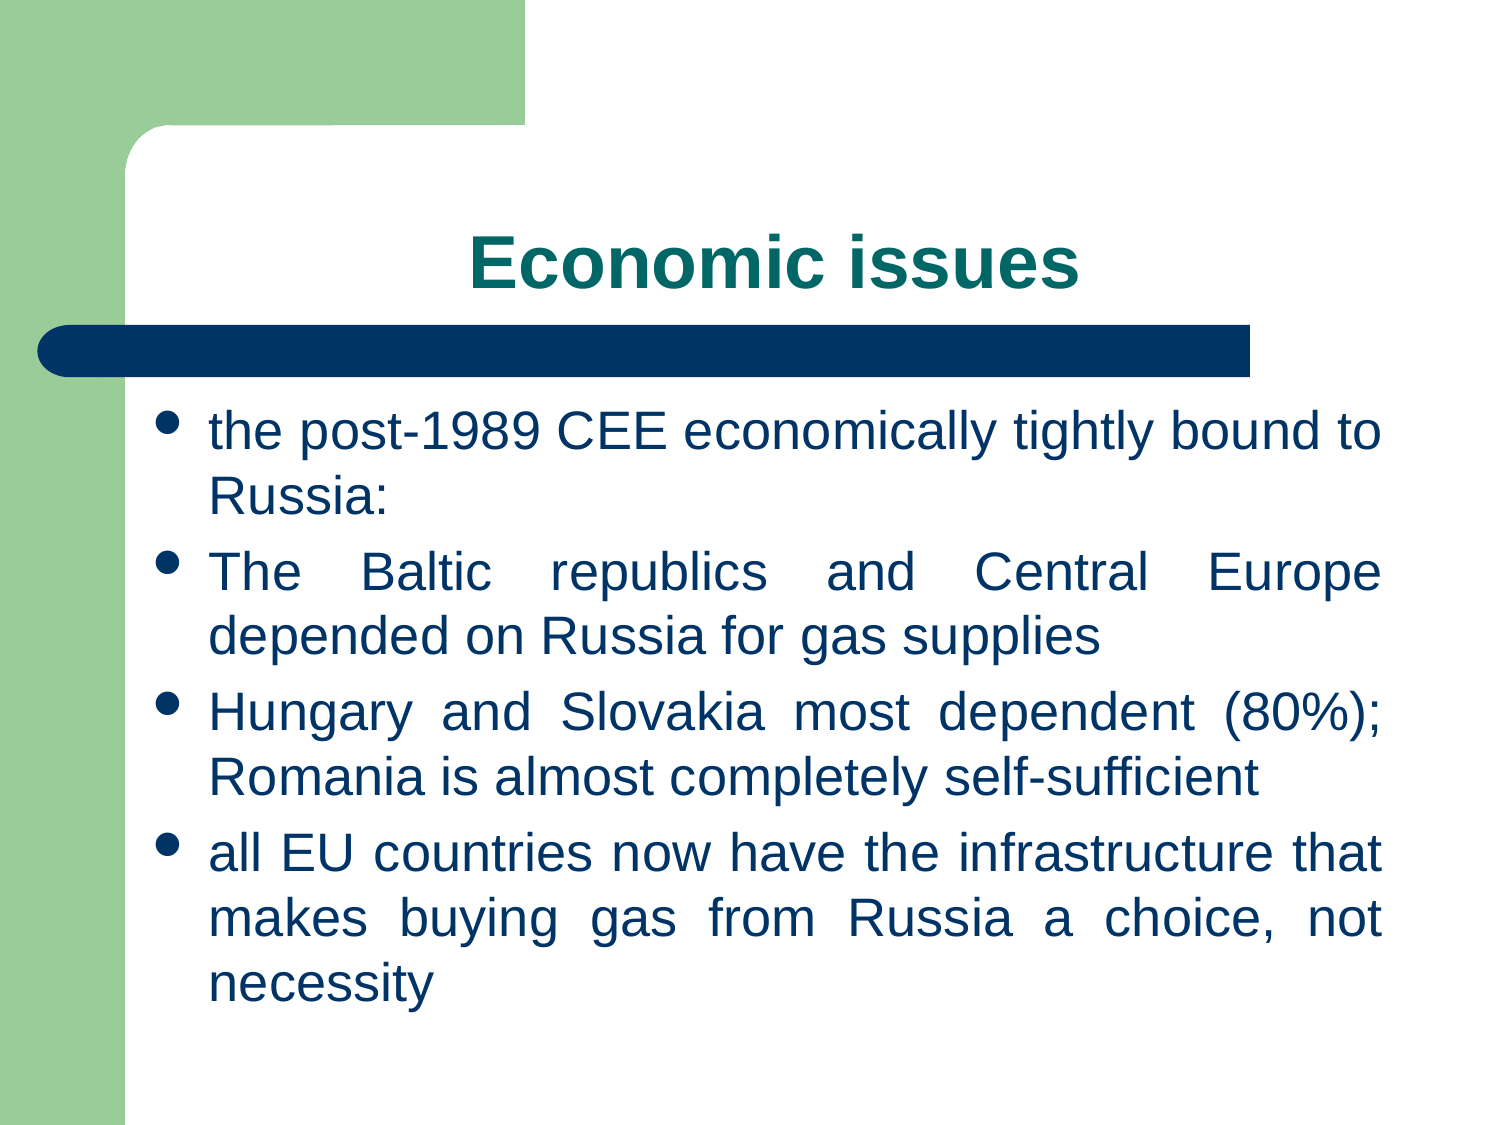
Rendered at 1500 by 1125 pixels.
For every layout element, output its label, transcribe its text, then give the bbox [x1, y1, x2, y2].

title Economic issues [125, 125, 1425, 313]
list the post-1989 CEE economically tightly bound to Russia: The Baltic republics and Central Europe depended on Russia for gas supplies Hungary and Slovakia most dependent (80%); Romania is almost completely self-sufficient all EU countries now have the infrastructure that makes buying gas from Russia a choice, not necessity [137, 387, 1400, 1071]
